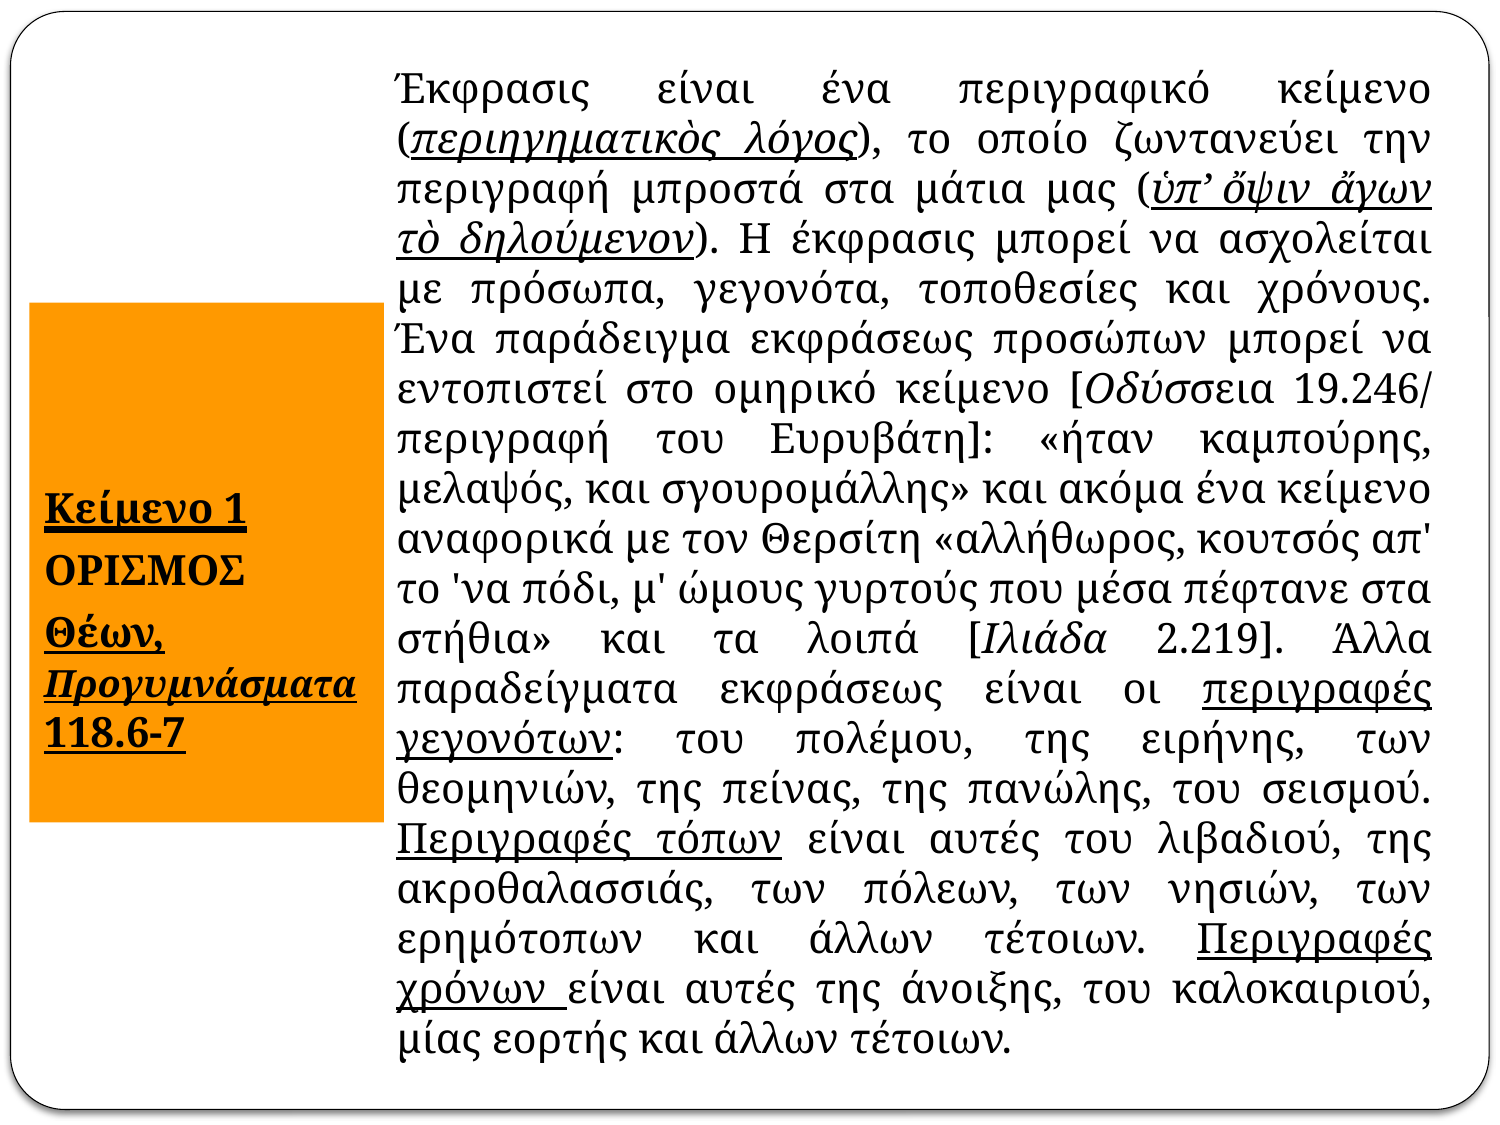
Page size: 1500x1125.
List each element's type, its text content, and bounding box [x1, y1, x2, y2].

list Κείμενο 1 ΟΡΙΣΜΟΣ Θέων, Προγυμνάσματα 118.6-7 [29, 302, 336, 823]
list Έκφρασις είναι ένα περιγραφικό κείμενο (περιηγηματικὸς λόγος), το οποίο ζωντανεύει την περιγραφή μπροστά στα μάτια μας (ὑπ’ ὄψιν ἄγων τὸ δηλούμενον). Η έκφρασις μπορεί να ασχολείται με πρόσωπα, γεγονότα, τοποθεσίες και χρόνους. Ένα παράδειγμα εκφράσεως προσώπων μπορεί να εντοπιστεί στο ομηρικό κείμενο [Οδύσσεια 19.246/ περιγραφή του Ευρυβάτη]: «ήταν καμπούρης, μελαψός, και σγουρομάλλης» και ακόμα ένα κείμενο αναφορικά με τον Θερσίτη «αλλήθωρος, κουτσός απ' το 'να πόδι, μ' ώμους γυρτούς που μέσα πέφτανε στα στήθια» και τα λοιπά [Ιλιάδα 2.219]. Άλλα παραδείγματα εκφράσεως είναι οι περιγραφές γεγονότων: του πολέμου, της ειρήνης, των θεομηνιών, της πείνας, της πανώλης, του σεισμού. Περιγραφές τόπων είναι αυτές του λιβαδιού, της ακροθαλασσιάς, των πόλεων, των νησιών, των ερημότοπων και άλλων τέτοιων. Περιγραφές χρόνων είναι αυτές της άνοιξης, του καλοκαιριού, μίας εορτής και άλλων τέτοιων. [336, 54, 1447, 1083]
